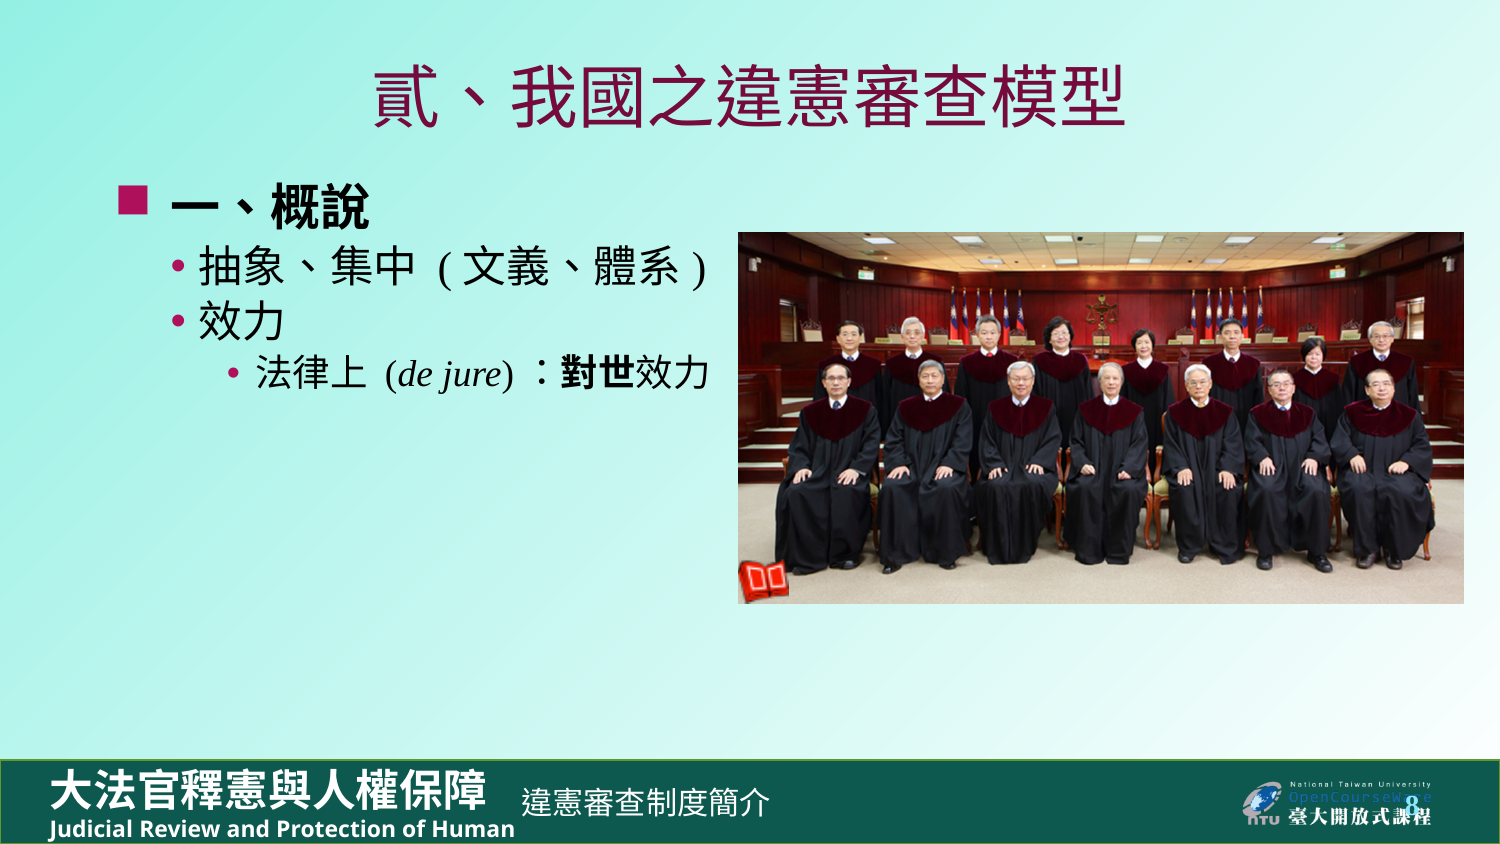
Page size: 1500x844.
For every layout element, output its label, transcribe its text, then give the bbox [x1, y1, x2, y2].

list 一、概說 抽象、集中 (文義、體系) 效力 法律上 (de jure)：對世效力 [103, 177, 1397, 732]
title 貳、我國之違憲審查模型 [103, 44, 1397, 155]
picture [1227, 771, 1446, 836]
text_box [737, 232, 1464, 604]
